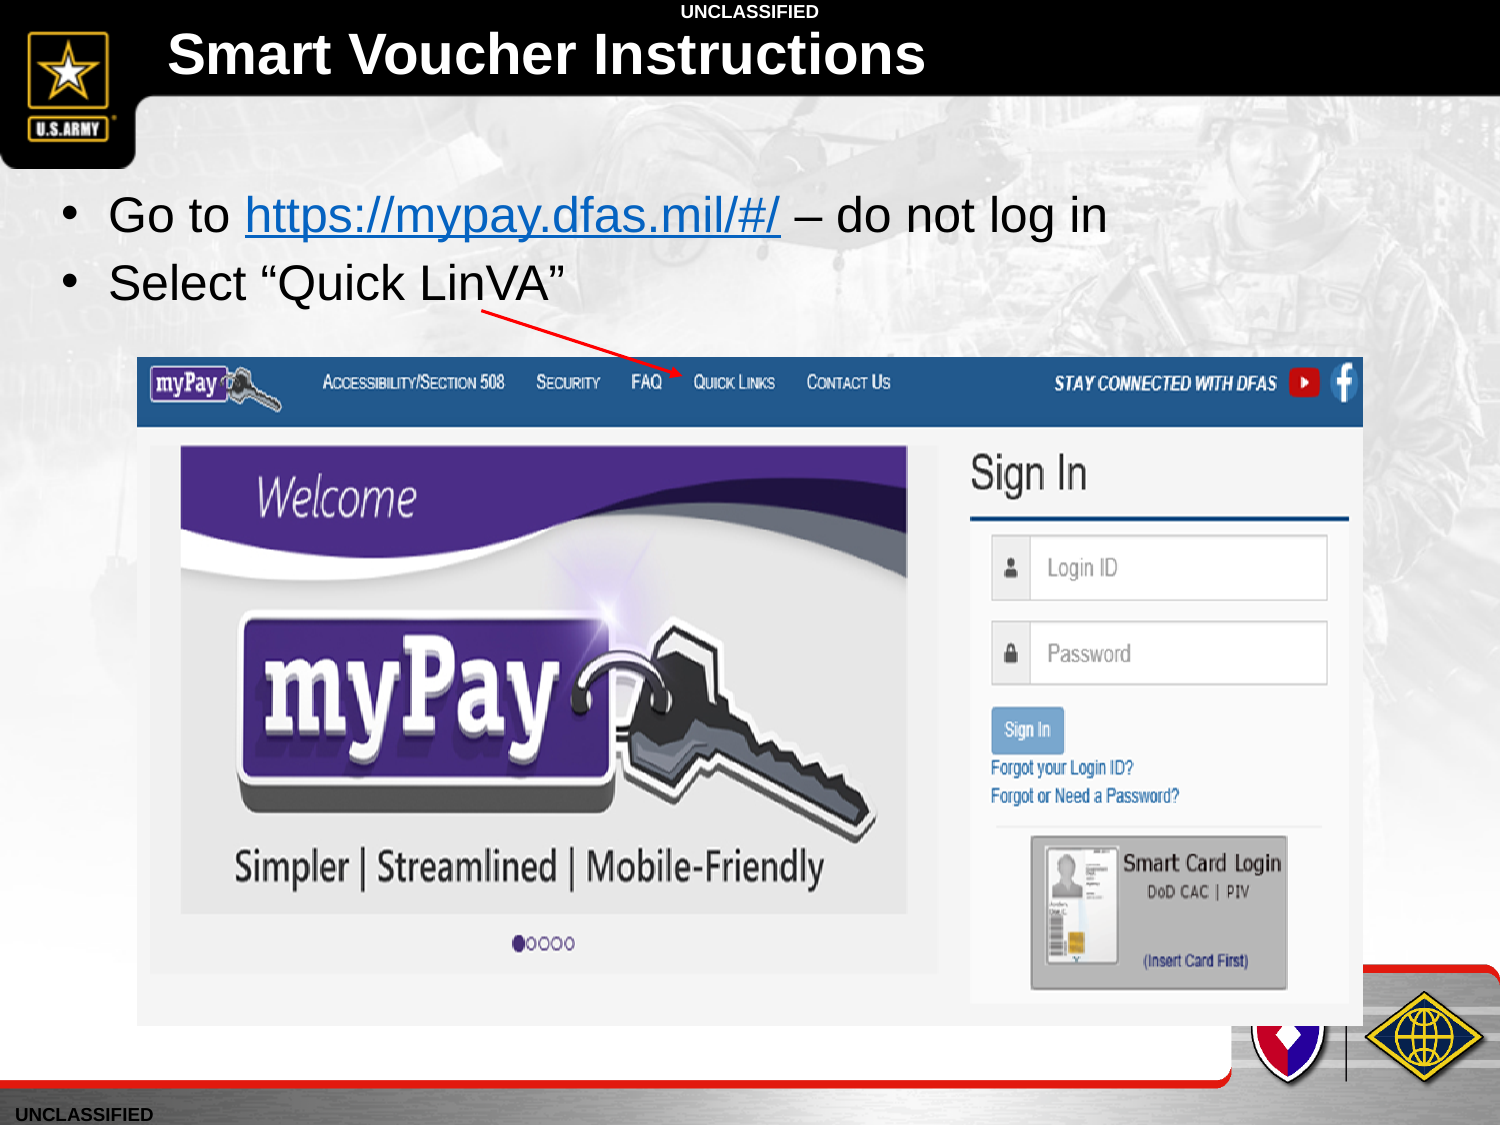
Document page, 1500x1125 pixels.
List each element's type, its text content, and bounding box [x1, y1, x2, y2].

title Smart Voucher Instructions [137, 16, 1443, 96]
text_box Go to https://mypay.dfas.mil/#/ – do not log in Select “Quick LinVA” [46, 174, 1251, 318]
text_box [481, 310, 683, 377]
picture [0, 0, 1500, 1125]
